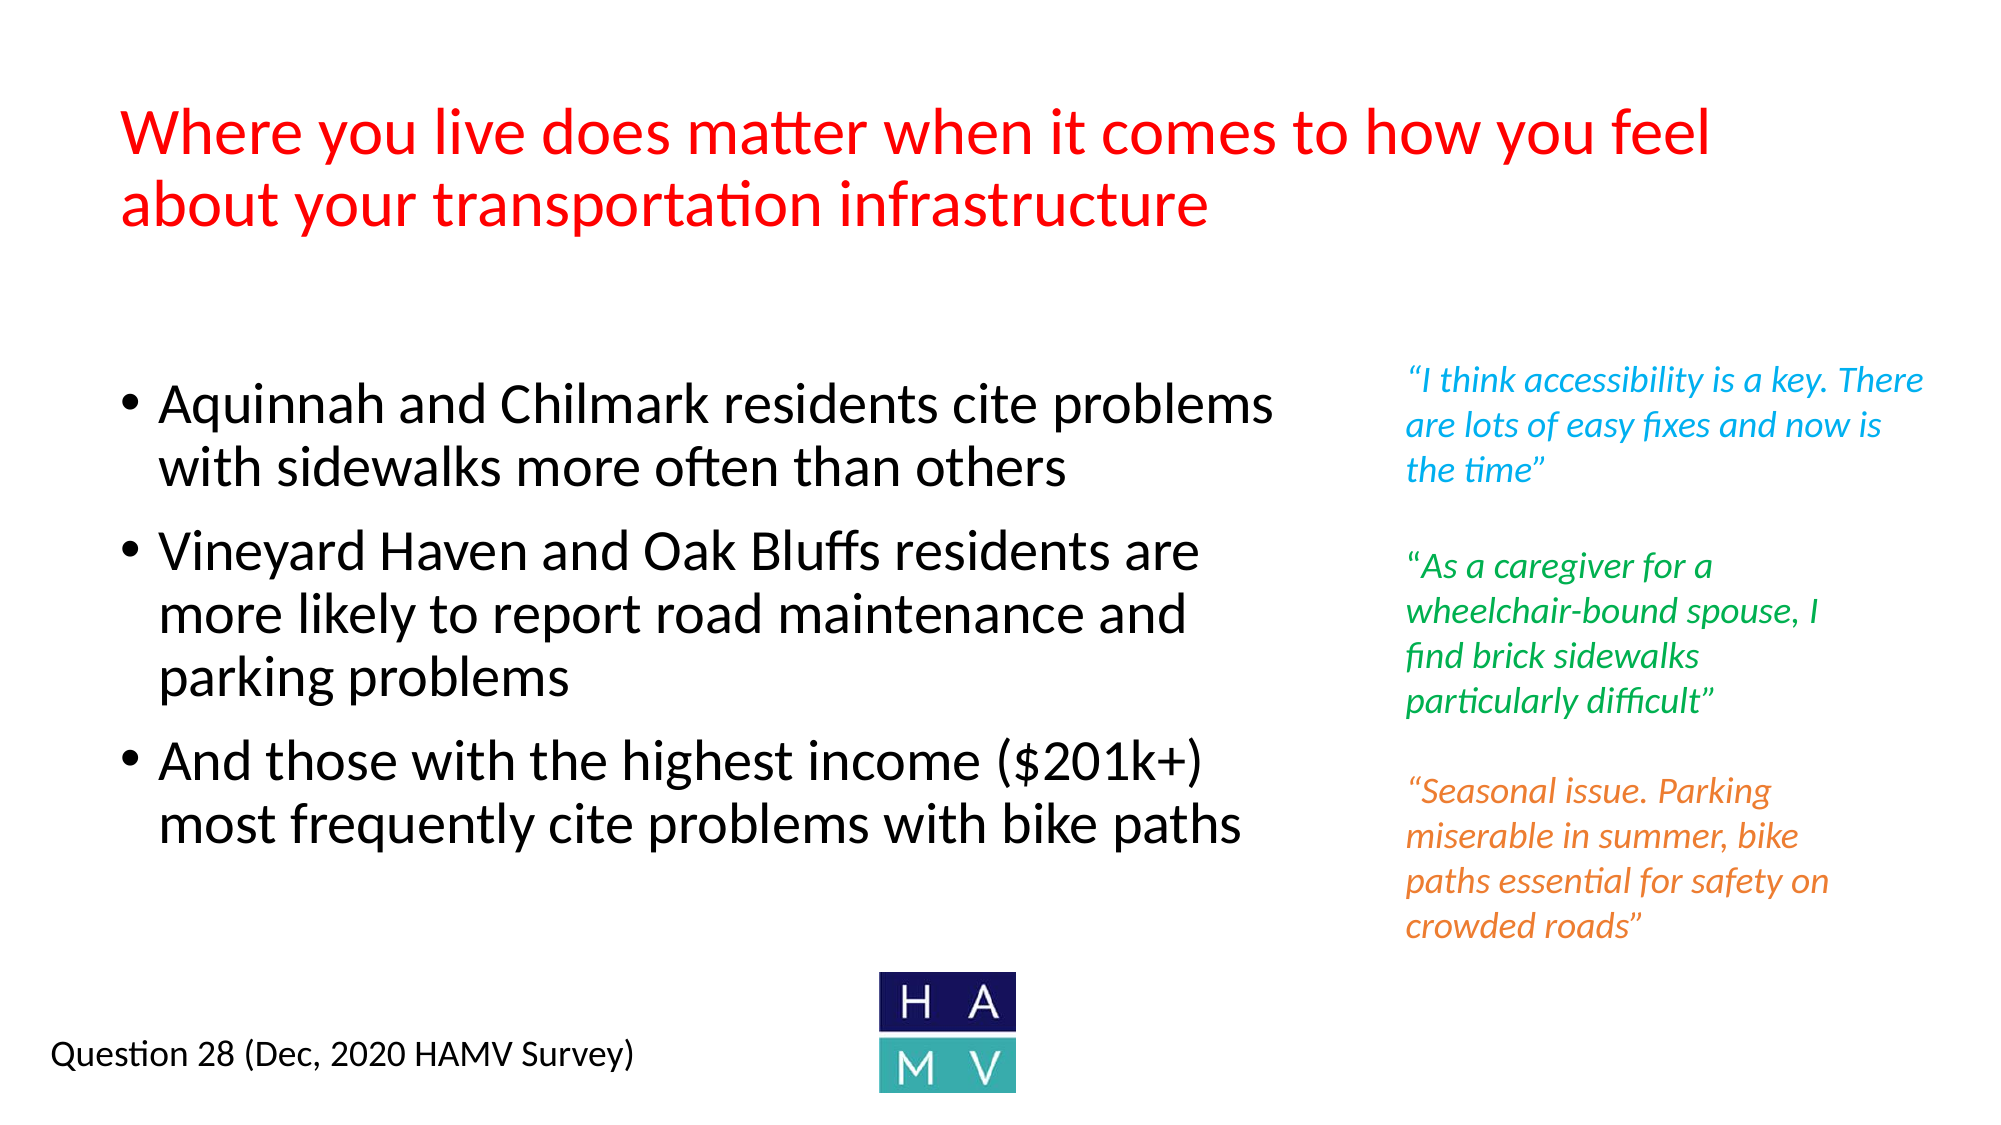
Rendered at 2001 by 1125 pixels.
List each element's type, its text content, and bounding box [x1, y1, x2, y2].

text_box “I think accessibility is a key. There are lots of easy fixes and now is the time” [1390, 347, 1943, 498]
text_box “As a caregiver for a wheelchair-bound spouse, I find brick sidewalks particularly difficult” “Seasonal issue. Parking miserable in summer, bike paths essential for safety on crowded roads” [1390, 534, 1891, 954]
picture [879, 972, 1016, 1093]
list Aquinnah and Chilmark residents cite problems with sidewalks more often than others Vineyard Haven and Oak Bluffs residents are more likely to report road maintenance and parking problems And those with the highest income ($201k+) most frequently cite problems with bike paths [105, 365, 1346, 1080]
title Where you live does matter when it comes to how you feel about your transportation infrastructure [105, 59, 1863, 278]
text_box Question 28 (Dec, 2020 HAMV Survey) [35, 1021, 651, 1082]
